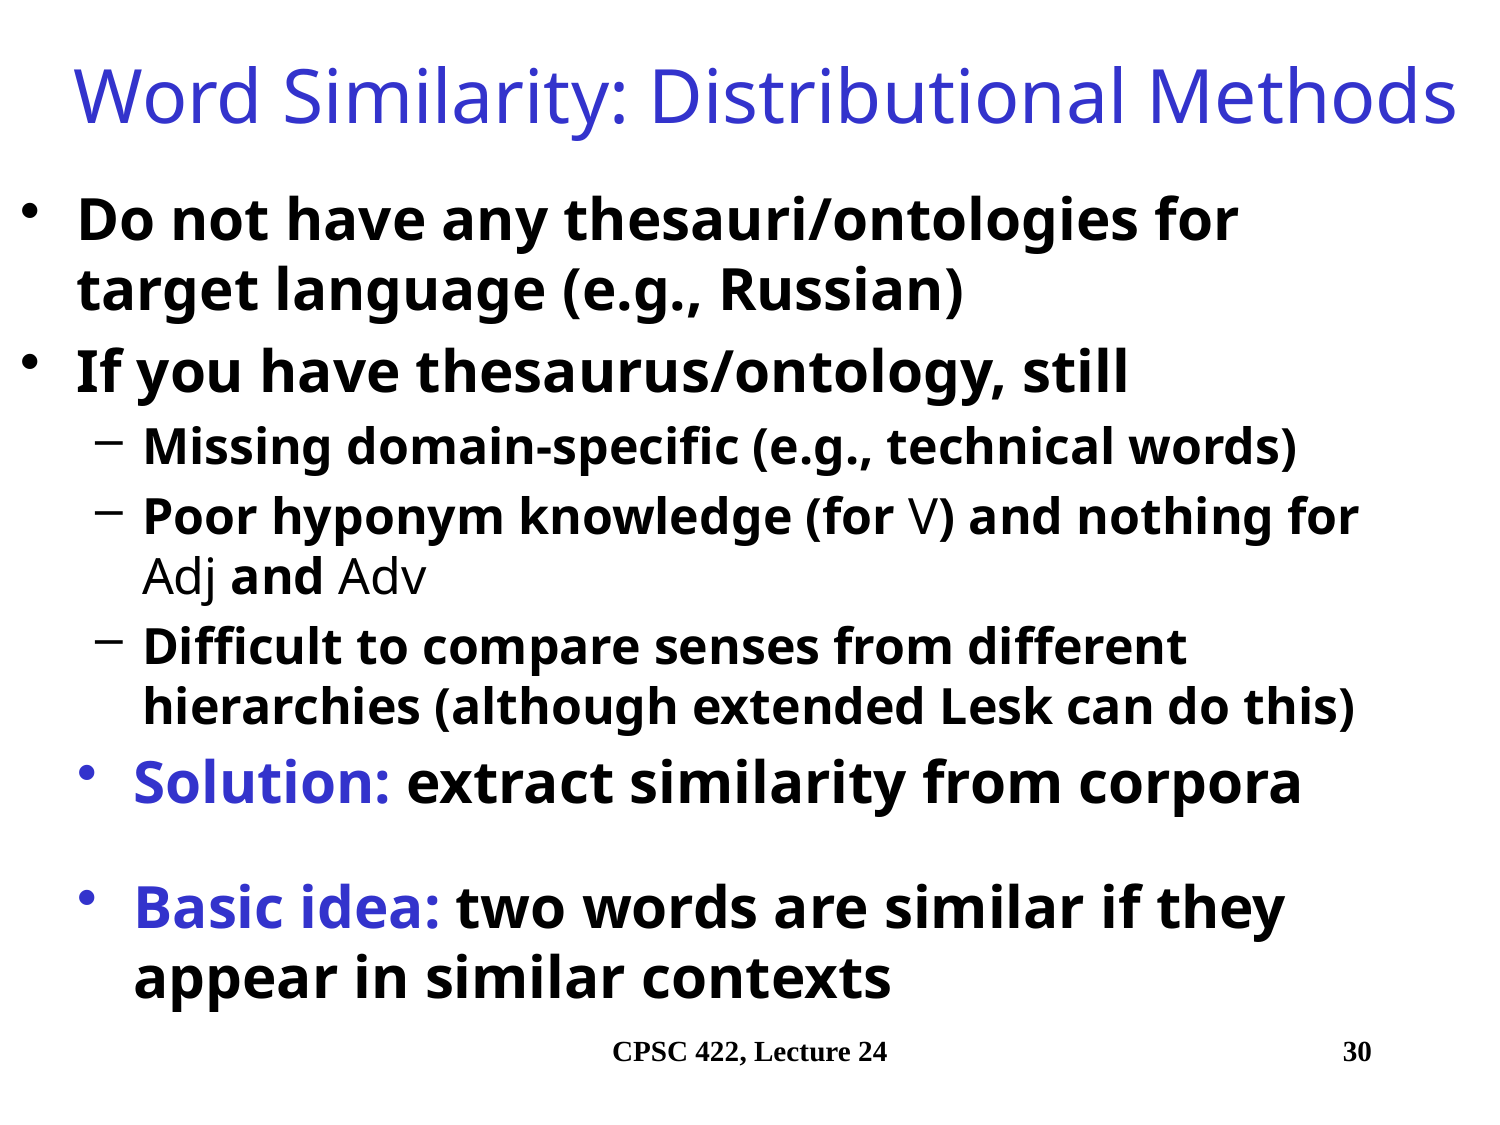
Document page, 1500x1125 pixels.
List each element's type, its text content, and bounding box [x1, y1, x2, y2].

title Word Similarity: Distributional Methods [0, 0, 1500, 188]
text_box Solution: extract similarity from corpora [62, 737, 1500, 825]
list Do not have any thesauri/ontologies for target language (e.g., Russian) If you have thesaurus/ontology, still Missing domain-specific (e.g., technical words) Poor hyponym knowledge (for V) and nothing for Adj and Adv Difficult to compare senses from different hierarchies (although extended Lesk can do this) [4, 174, 1443, 713]
footer CPSC 422, Lecture 24 [512, 1024, 988, 1101]
text_box Basic idea: two words are similar if they appear in similar contexts [62, 862, 1500, 950]
slide_number 30 [1074, 1024, 1388, 1101]
